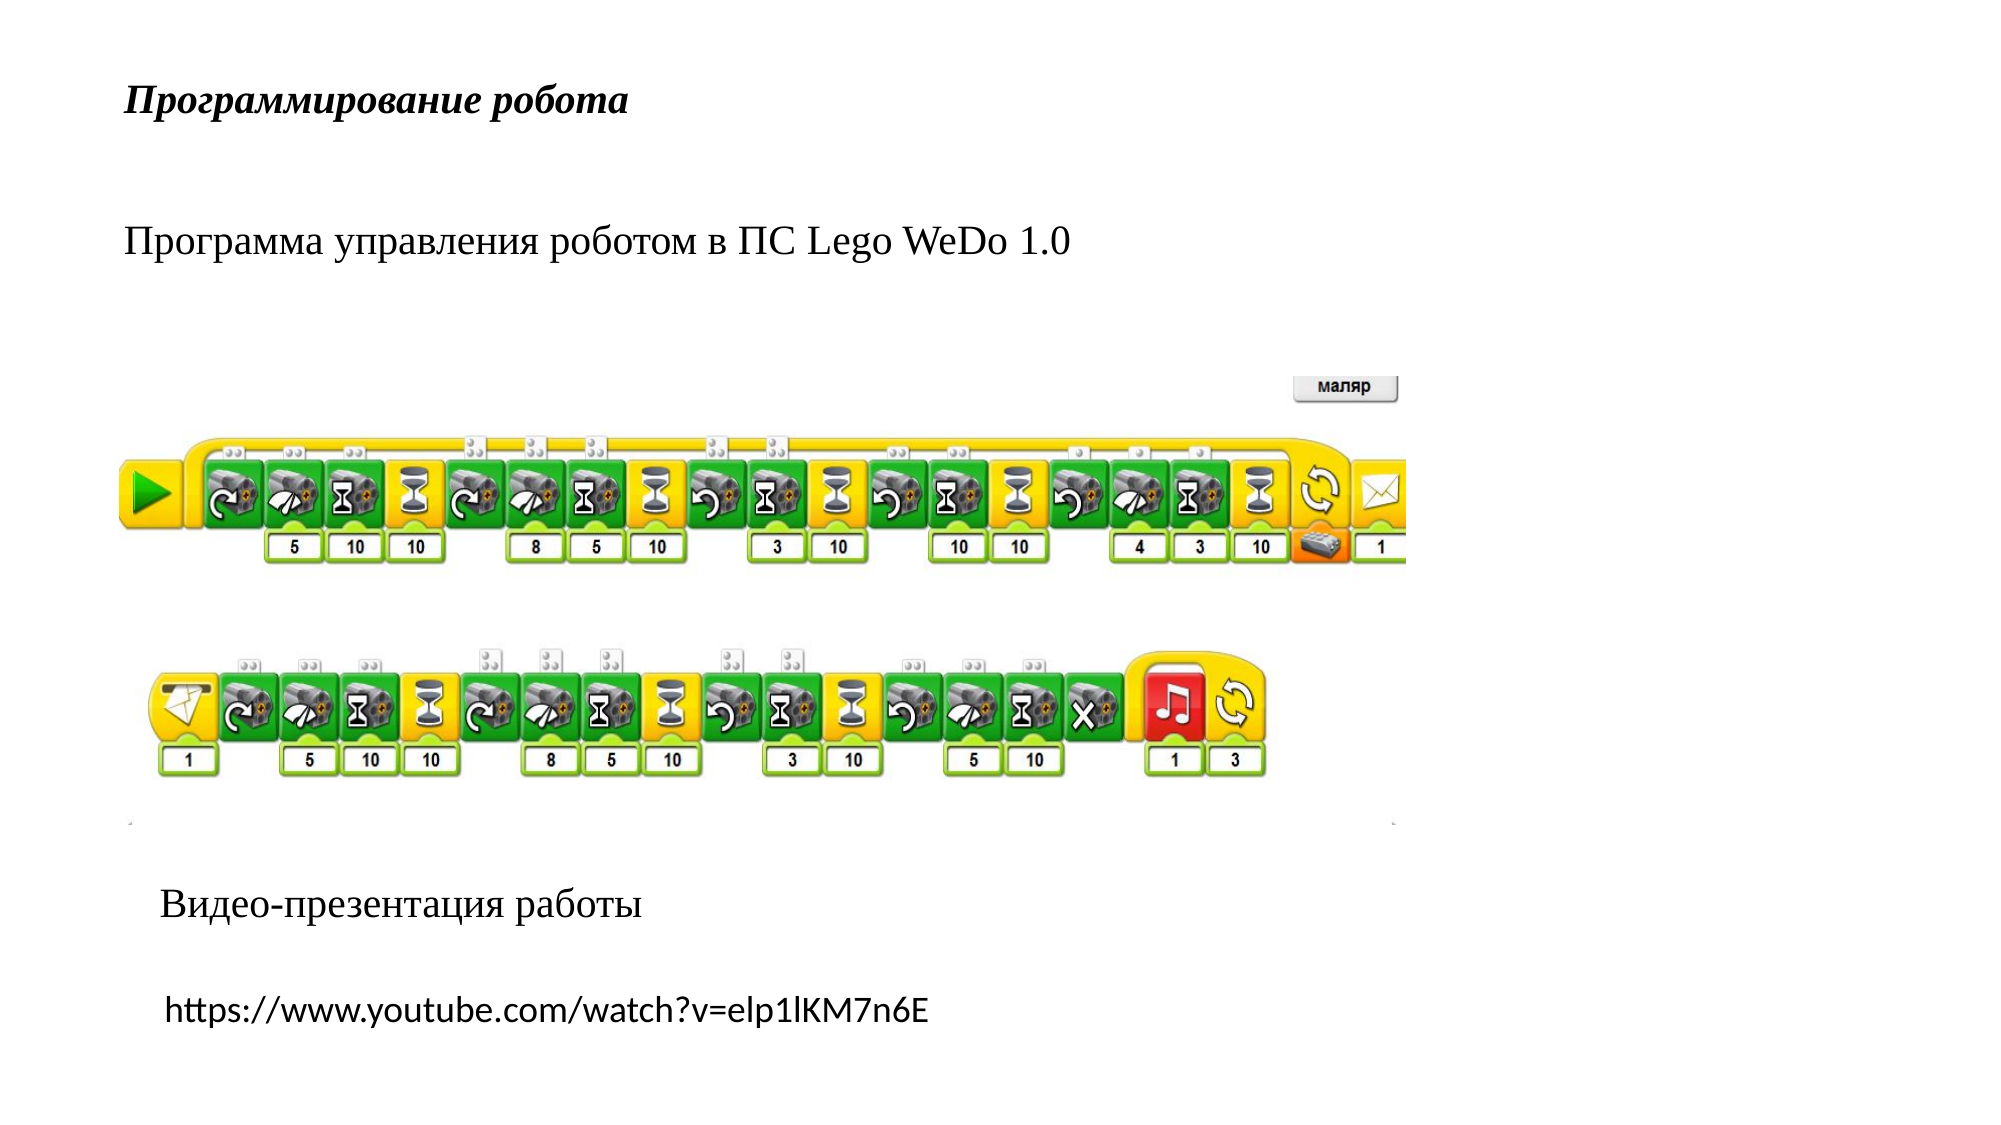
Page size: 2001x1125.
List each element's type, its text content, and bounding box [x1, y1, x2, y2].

text_box https://www.youtube.com/watch?v=elp1lKM7n6E [149, 978, 945, 1038]
text_box Программа управления роботом в ПС Lego WeDo 1.0 [109, 205, 1116, 271]
picture [119, 376, 1406, 825]
text_box Программирование робота [109, 64, 778, 129]
text_box Видео-презентация работы [144, 868, 693, 934]
